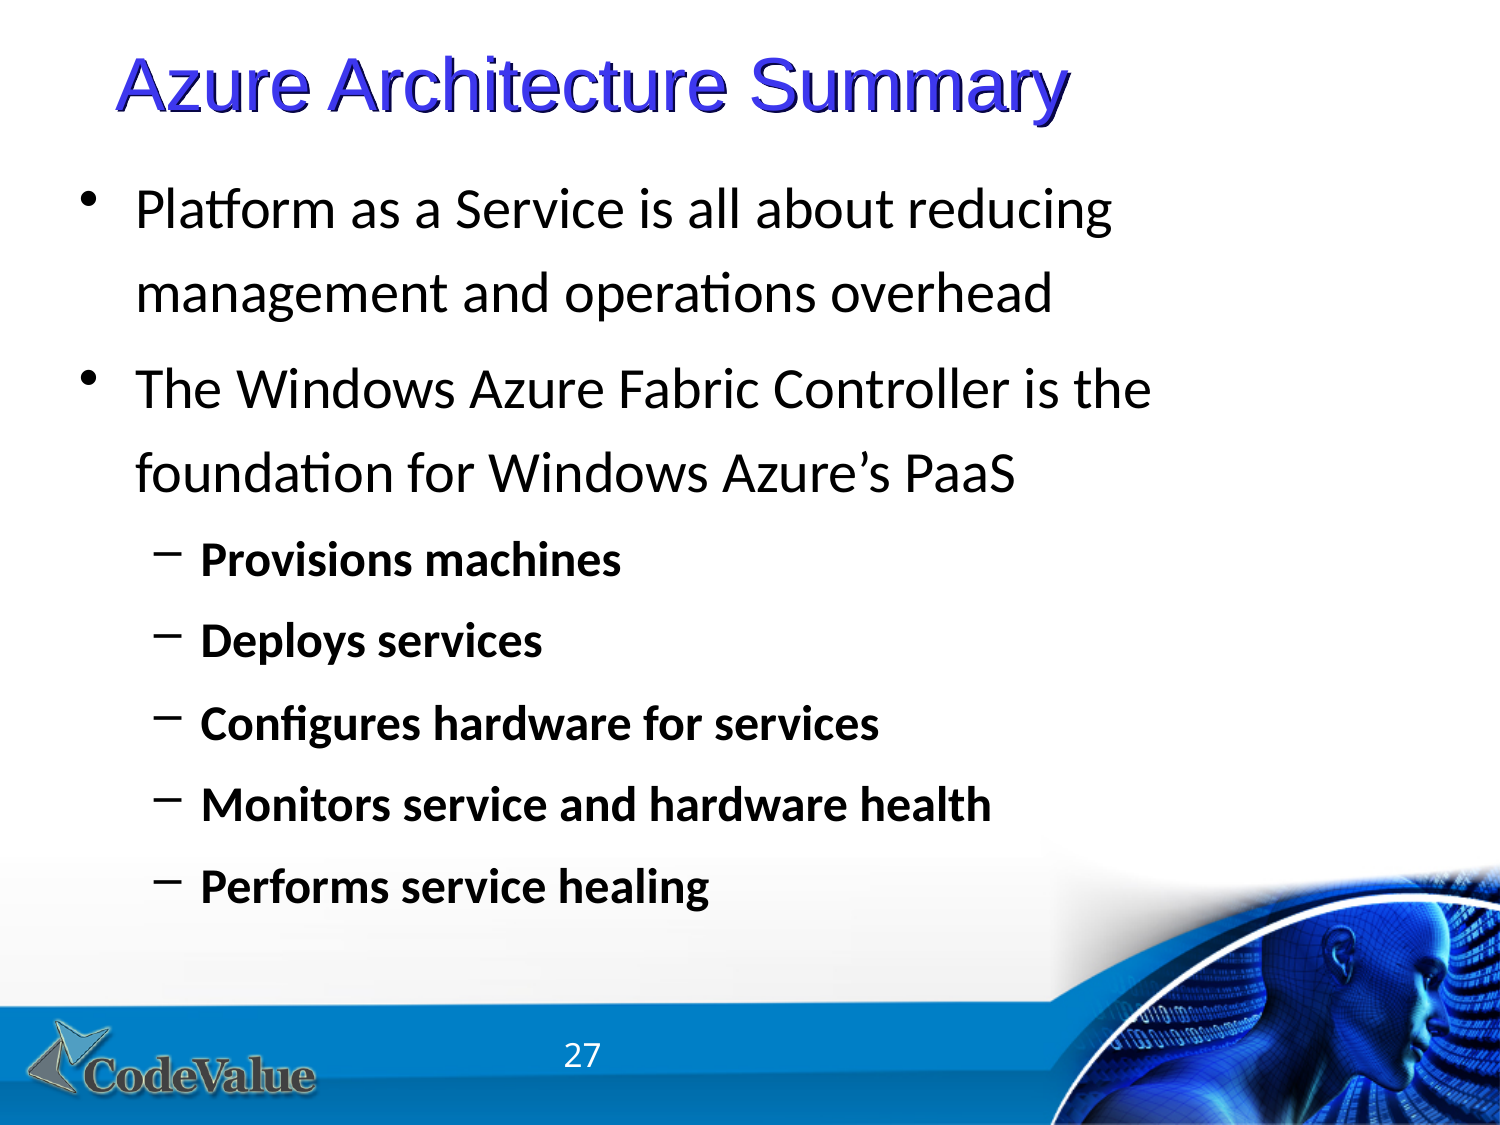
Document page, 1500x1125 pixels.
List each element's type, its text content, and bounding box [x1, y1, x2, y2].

title Azure Architecture Summary [100, 38, 1329, 122]
picture [0, 0, 1500, 1125]
list Platform as a Service is all about reducing management and operations overhead The Windows Azure Fabric Controller is the foundation for Windows Azure’s PaaS Provisions machines Deploys services Configures hardware for services Monitors service and hardware health Performs service healing [63, 148, 1437, 934]
